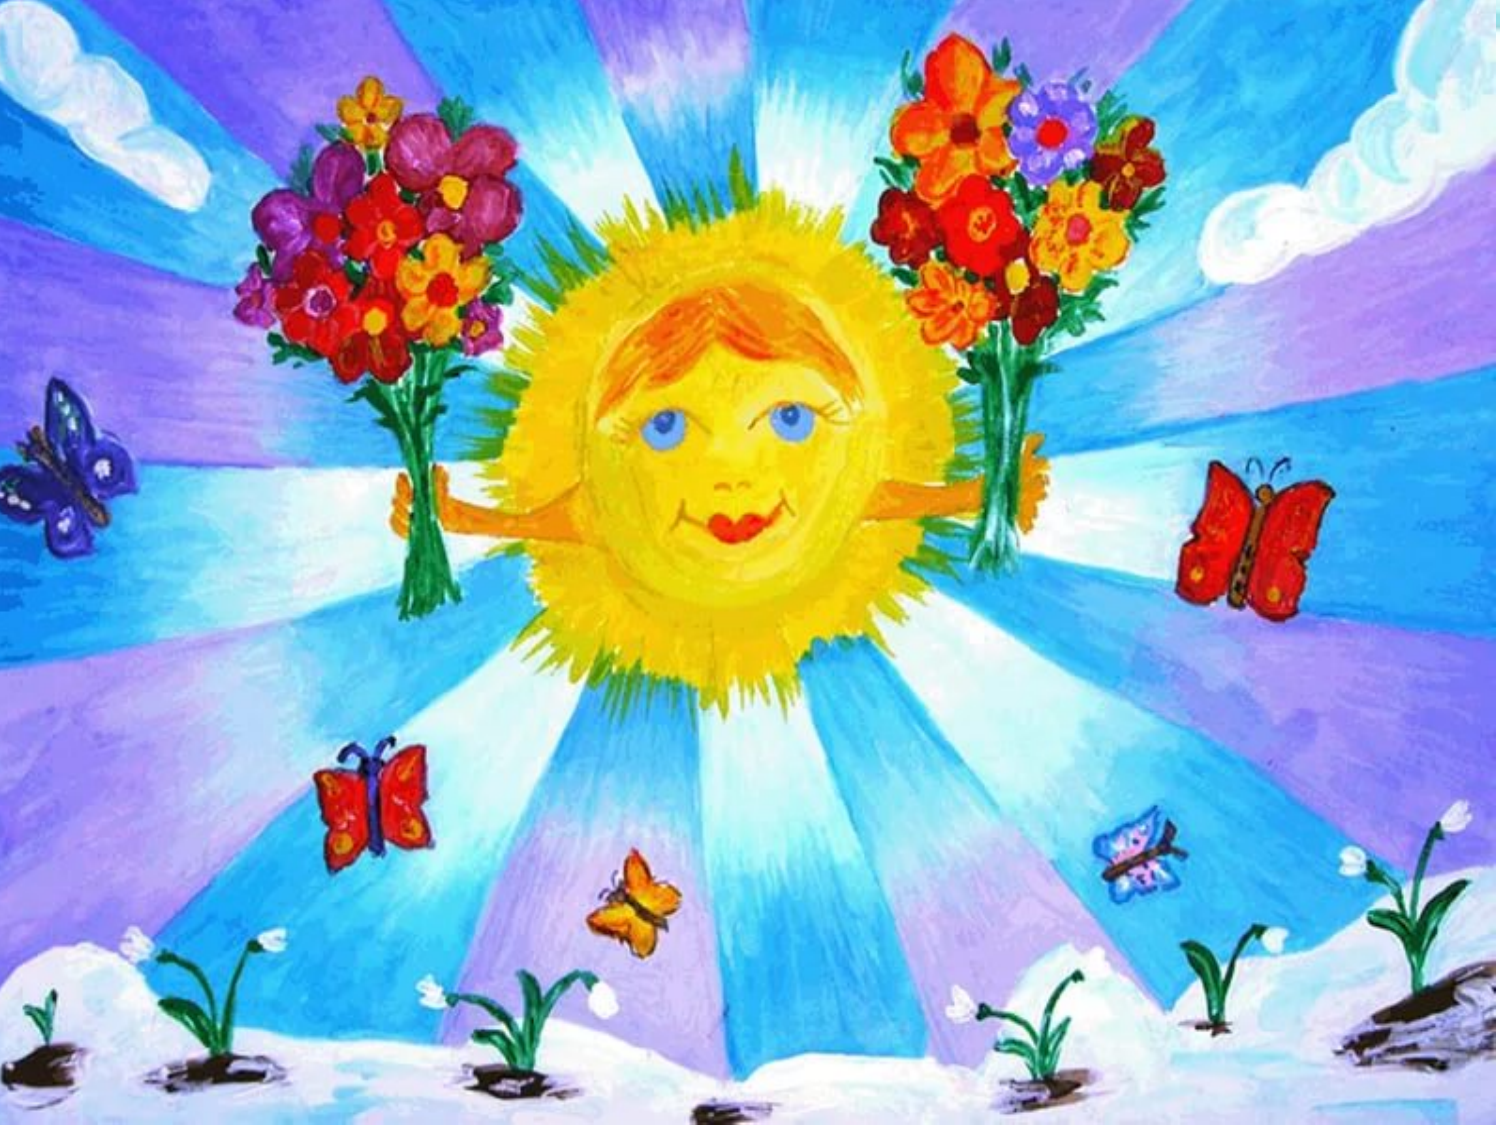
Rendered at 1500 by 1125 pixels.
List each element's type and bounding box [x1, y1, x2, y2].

picture [1496, 0, 1500, 1125]
list [0, 0, 1496, 1125]
